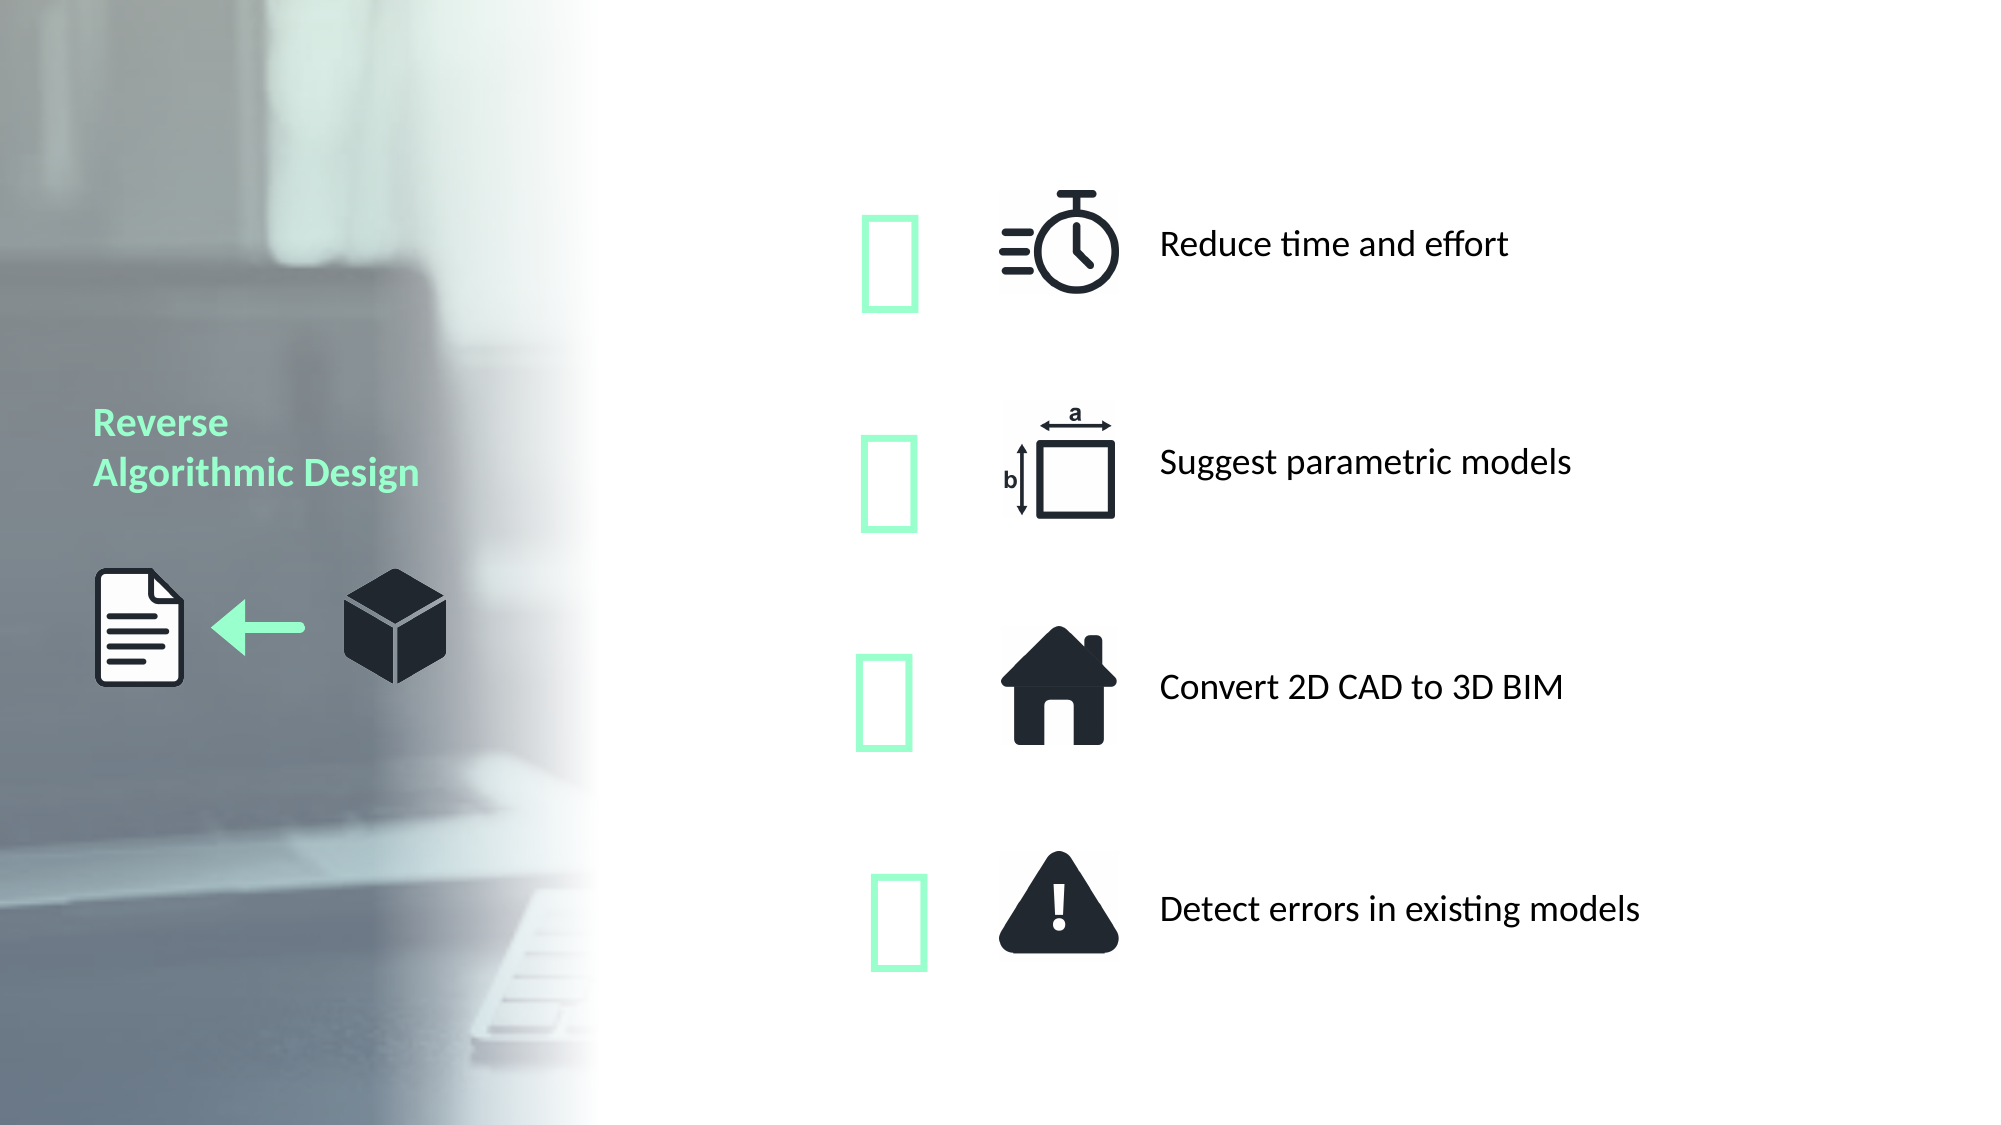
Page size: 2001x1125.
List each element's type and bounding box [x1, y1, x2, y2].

text_box [821, 175, 1809, 343]
text_box [815, 615, 1809, 782]
text_box [95, 568, 448, 687]
text_box [820, 395, 1809, 563]
text_box [0, 0, 2000, 1125]
text_box [830, 834, 1809, 1002]
